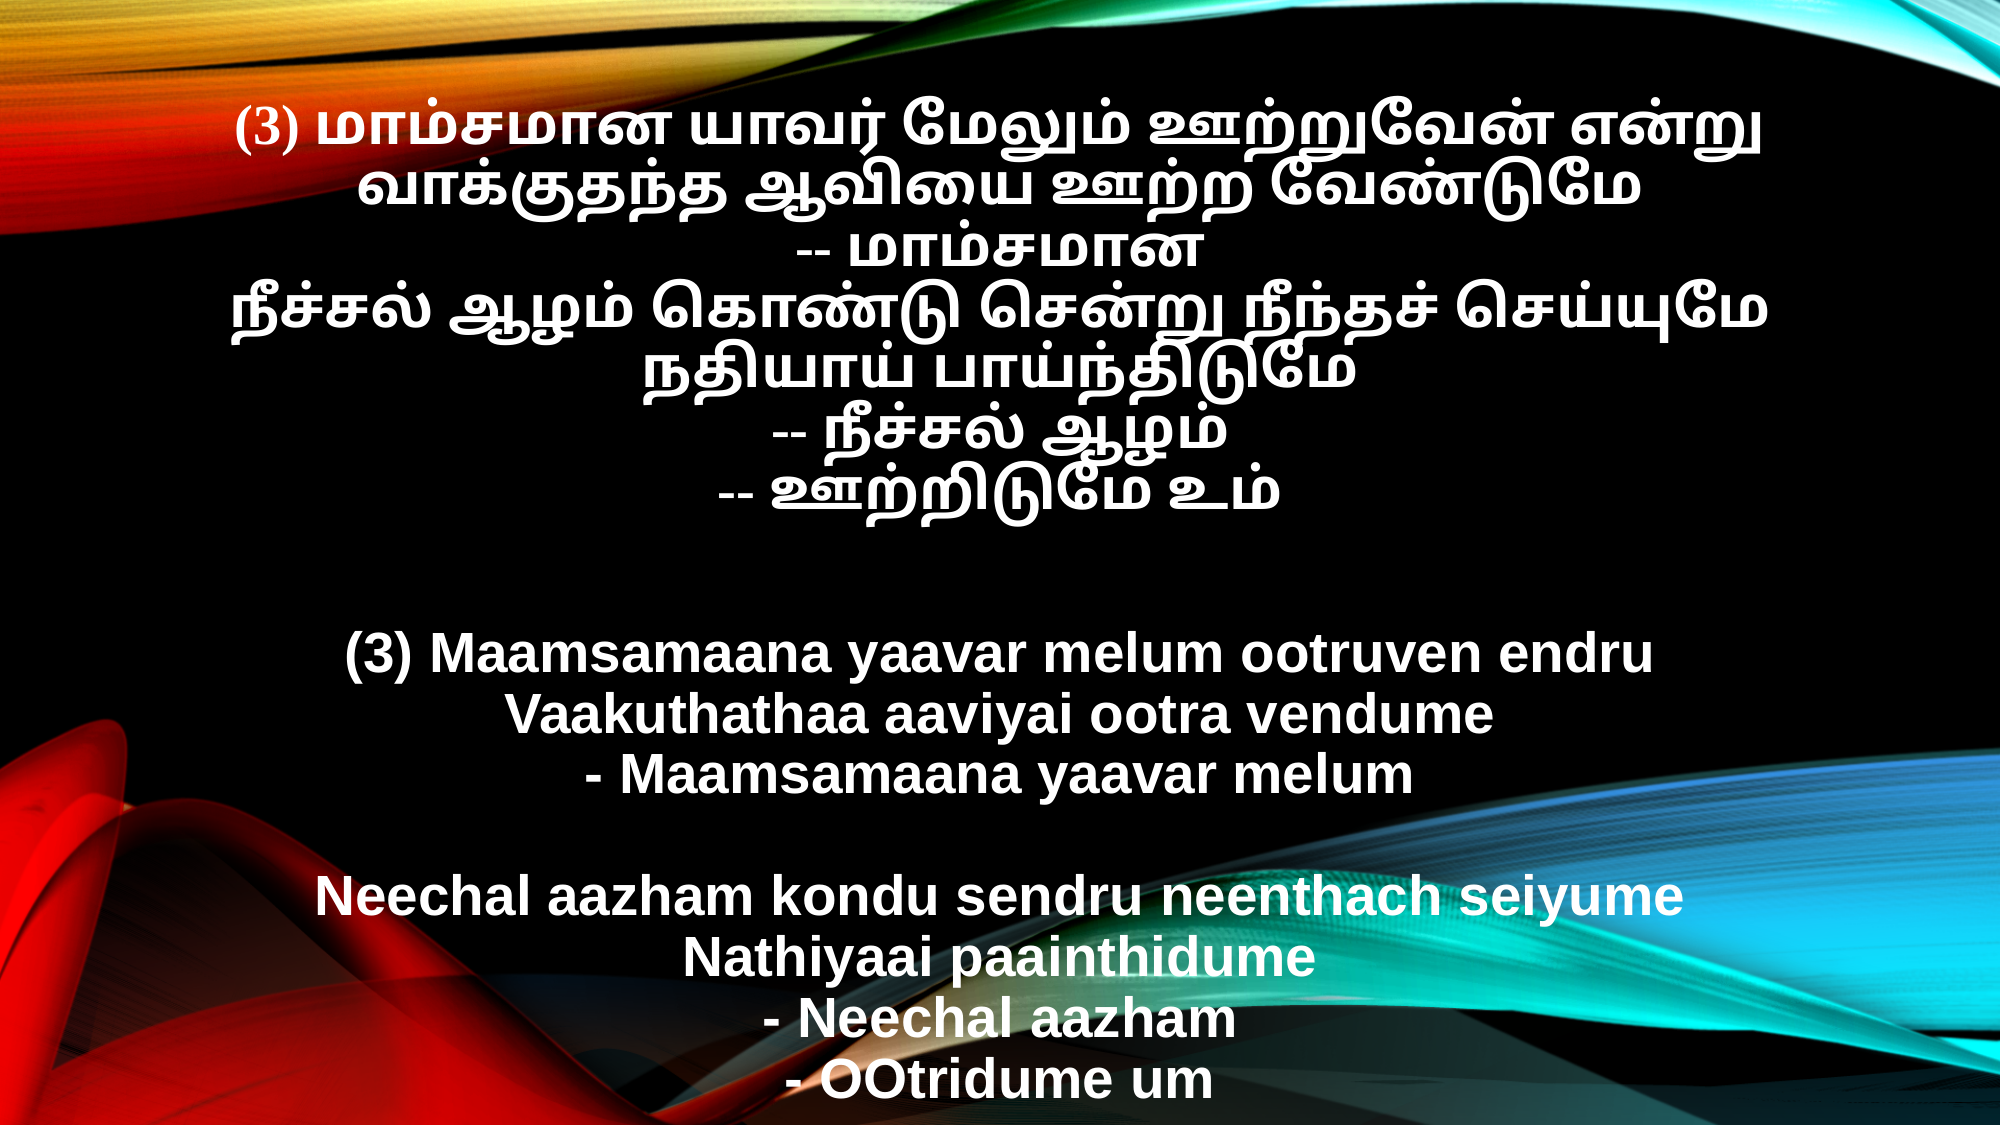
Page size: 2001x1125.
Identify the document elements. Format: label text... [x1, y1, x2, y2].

subtitle (3) மாம்சமான யாவர் மேலும் ஊற்றுவேன் என்று வாக்குதந்த ஆவியை ஊற்ற வேண்டுமே -- மாம்சமான நீச்சல் ஆழம் கொண்டு சென்று நீந்தச் செய்யுமே நதியாய் பாய்ந்திடுமே -- நீச்சல் ஆழம் -- ஊற்றிடுமே உம் (3) Maamsamaana yaavar melum ootruven endru Vaakuthathaa aaviyai ootra vendume - Maamsamaana yaavar melum Neechal aazham kondu sendru neenthach seiyume Nathiyaai paainthidume - Neechal aazham - OOtridume um [0, 0, 2000, 1125]
